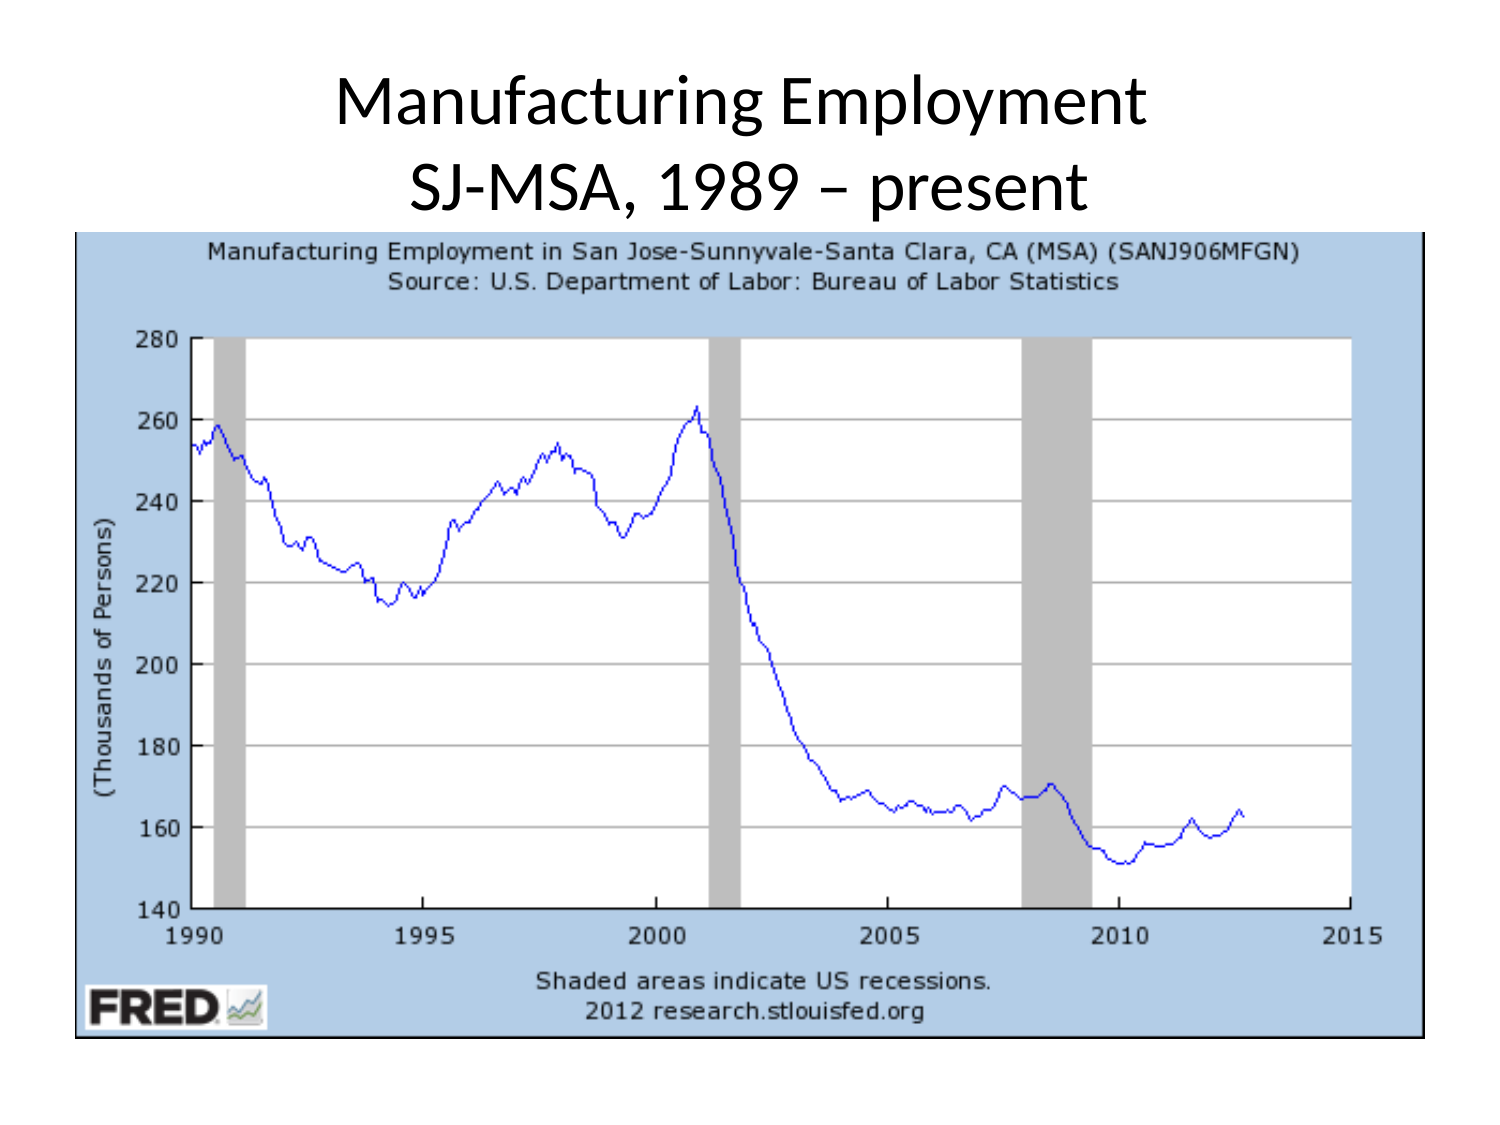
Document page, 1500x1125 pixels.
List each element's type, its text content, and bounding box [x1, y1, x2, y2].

title Manufacturing Employment SJ-MSA, 1989 – present [75, 45, 1425, 231]
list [74, 232, 1426, 1040]
